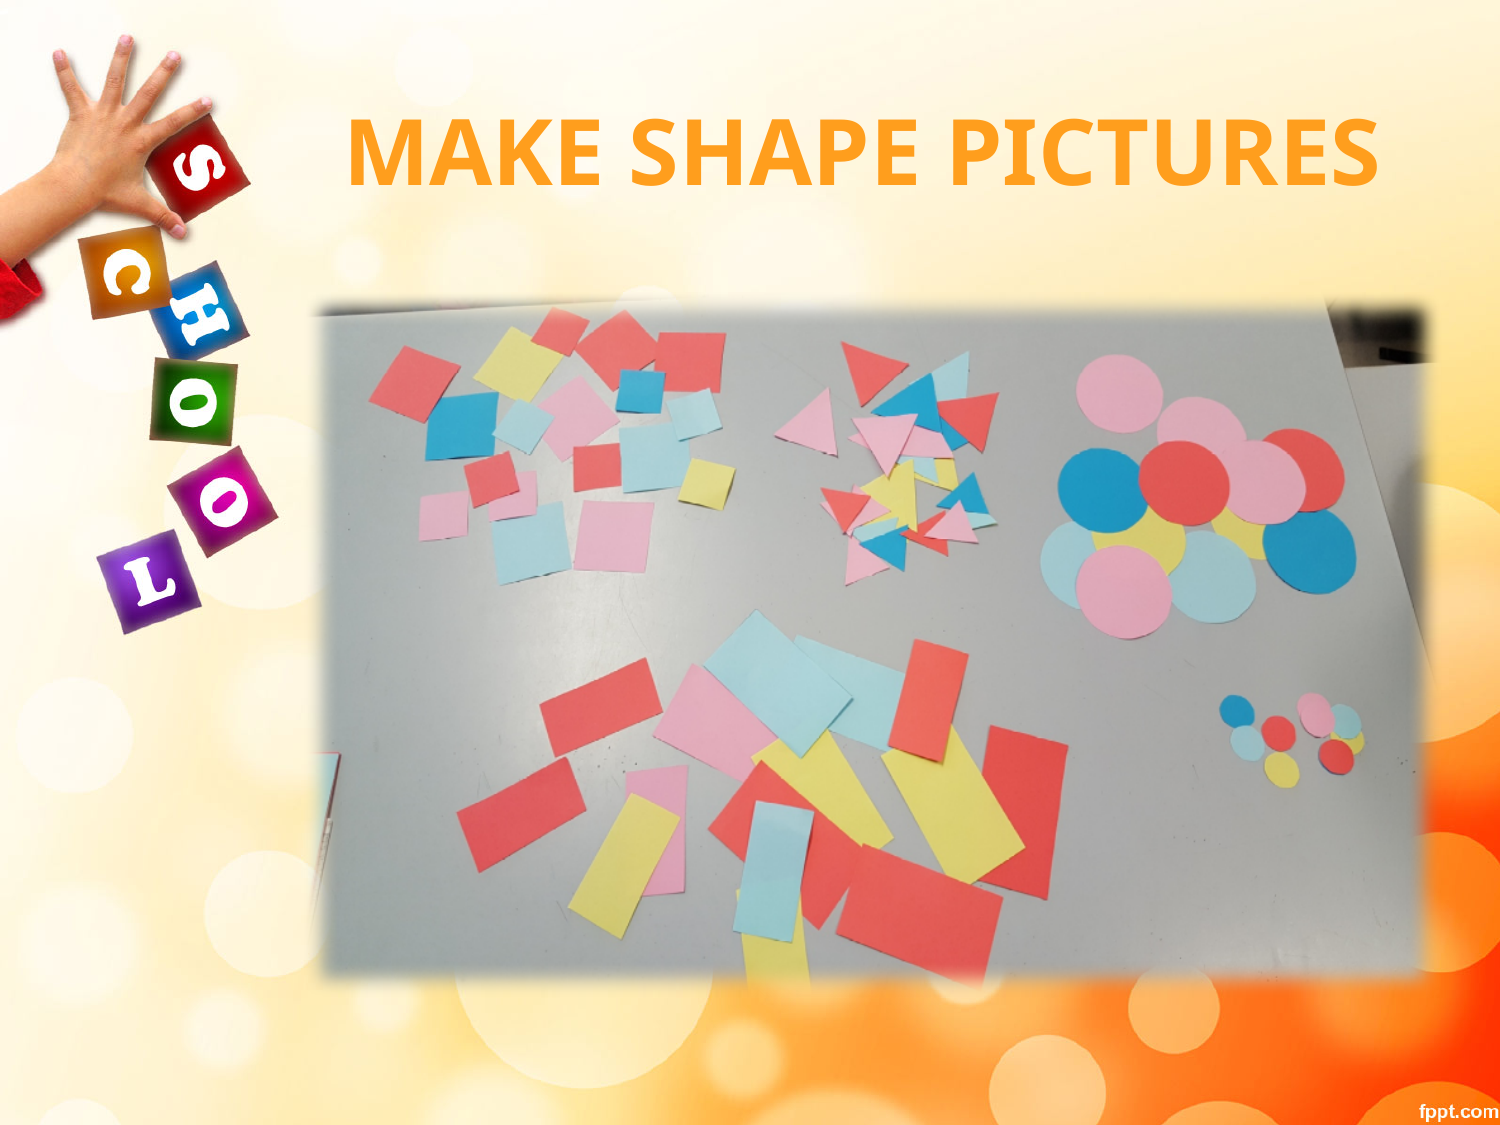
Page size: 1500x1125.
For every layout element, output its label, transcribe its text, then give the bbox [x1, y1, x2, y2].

title MAKE SHAPE PICTURES [299, 86, 1427, 212]
picture [0, 0, 1500, 1125]
